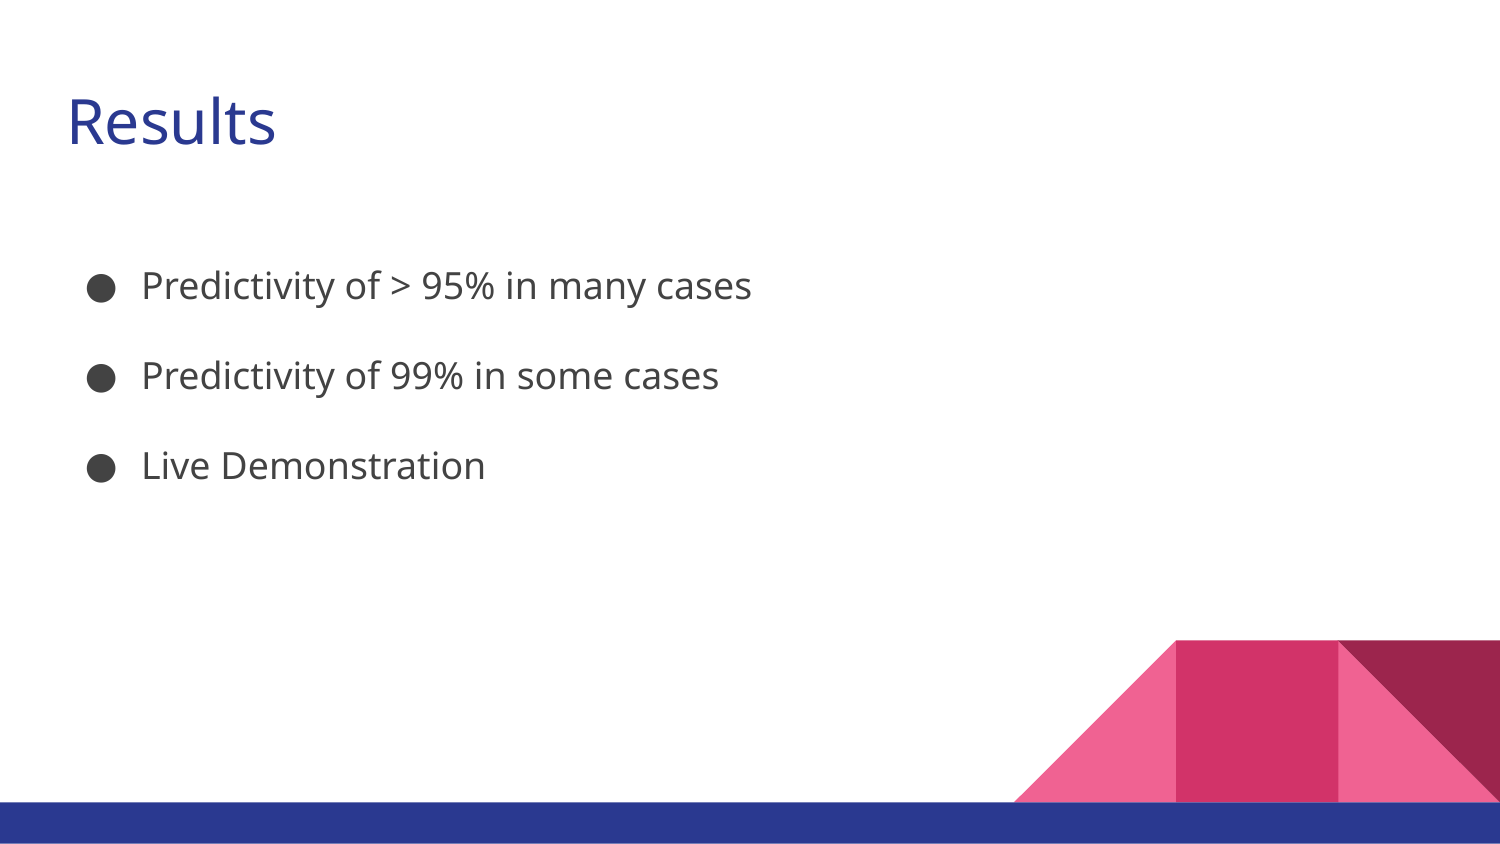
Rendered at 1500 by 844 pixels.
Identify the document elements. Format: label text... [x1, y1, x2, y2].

title Results [51, 67, 1449, 167]
list Predictivity of > 95% in many cases Predictivity of 99% in some cases Live Demonstration [51, 201, 1449, 750]
